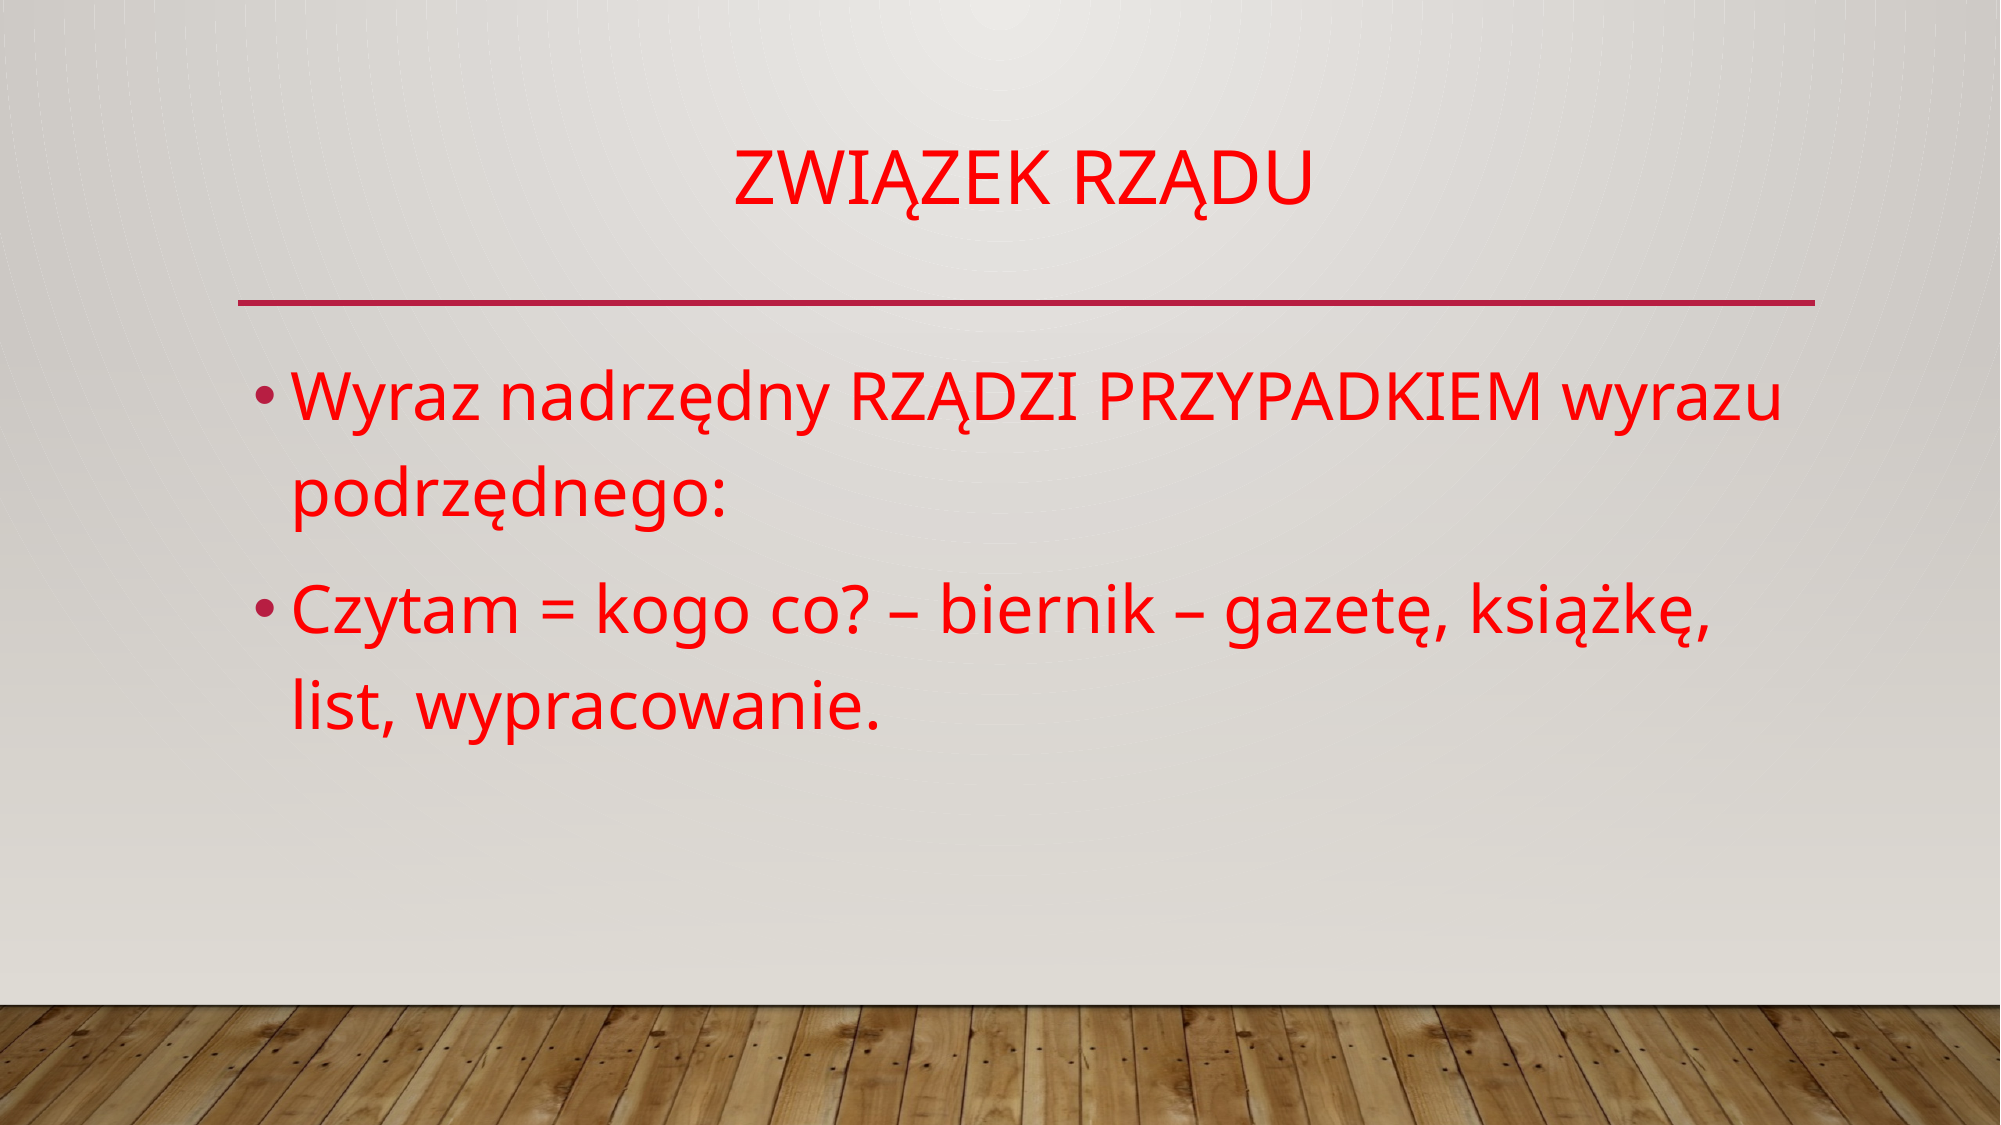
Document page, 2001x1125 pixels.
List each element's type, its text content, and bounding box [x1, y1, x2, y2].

picture [0, 1005, 2000, 1125]
list Wyraz nadrzędny RZĄDZI PRZYPADKIEM wyrazu podrzędnego: Czytam = kogo co? – biernik – gazetę, książkę, list, wypracowanie. [238, 330, 1814, 897]
title Związek rządu [238, 131, 1814, 305]
